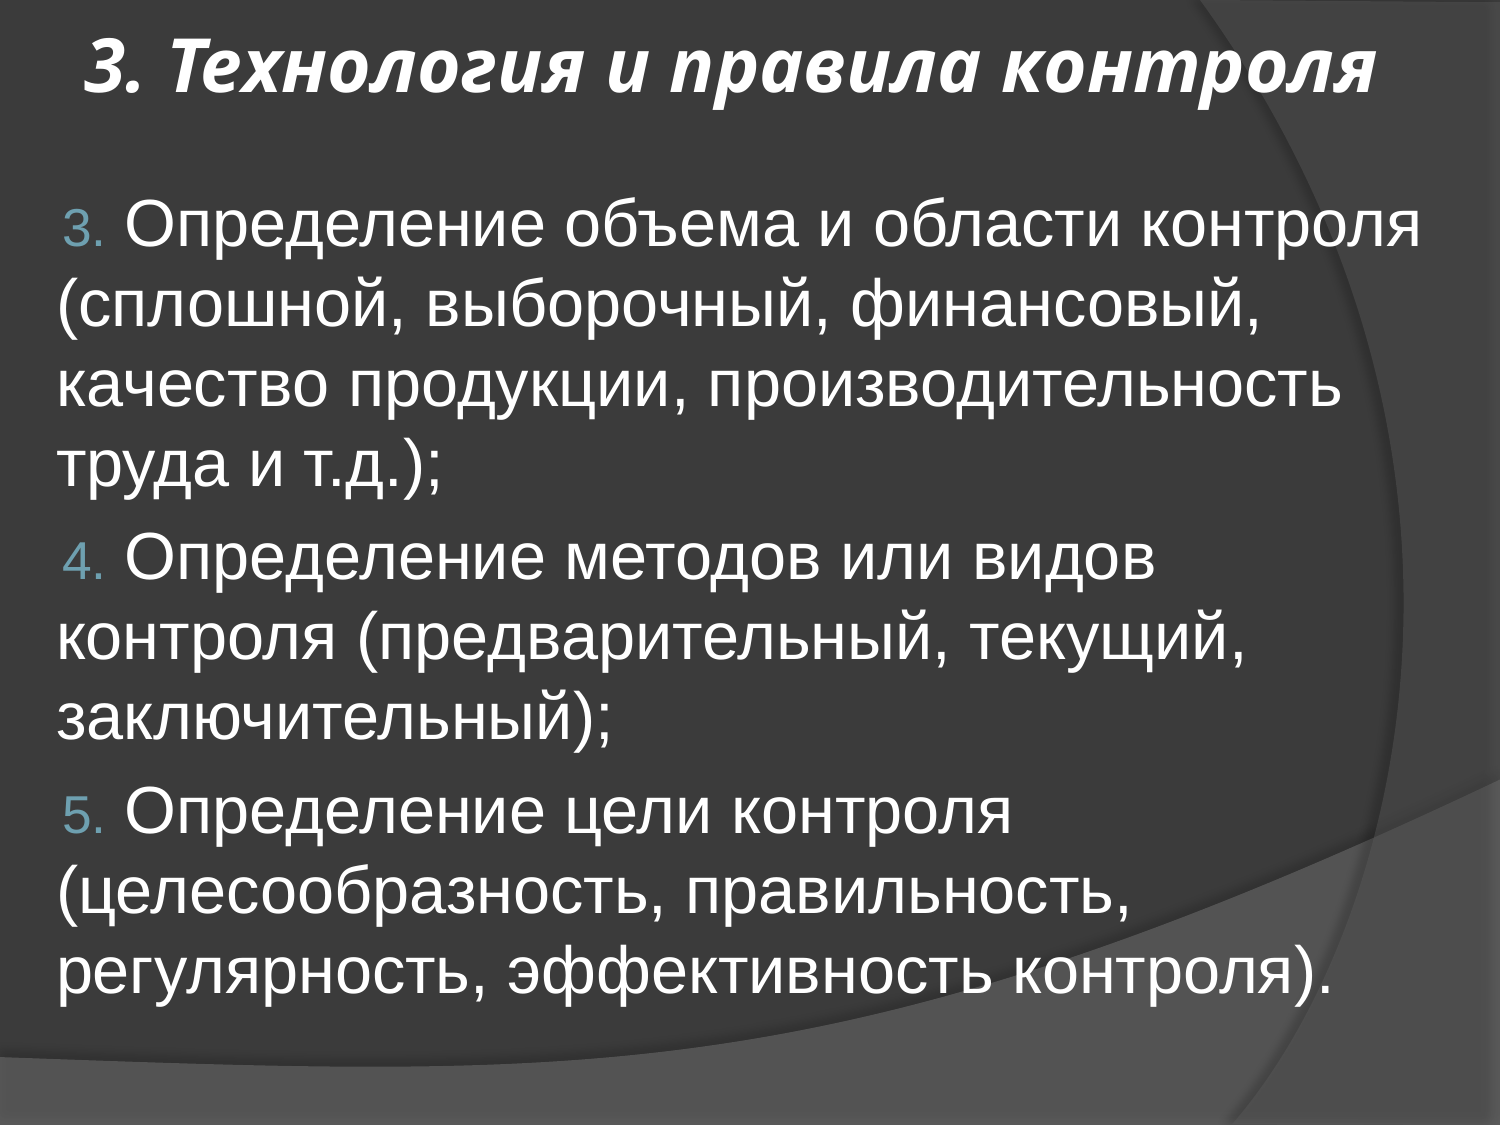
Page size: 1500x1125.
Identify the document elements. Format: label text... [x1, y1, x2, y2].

list Определение объема и области контроля (сплошной, выборочный, финансовый, качество продукции, производительность труда и т.д.); Определение методов или видов контроля (предварительный, текущий, заключительный); Определение цели контроля (целесообразность, правильность, регулярность, эффективность контроля). [41, 172, 1471, 480]
title 3. Технология и правила контроля [76, 0, 1412, 126]
